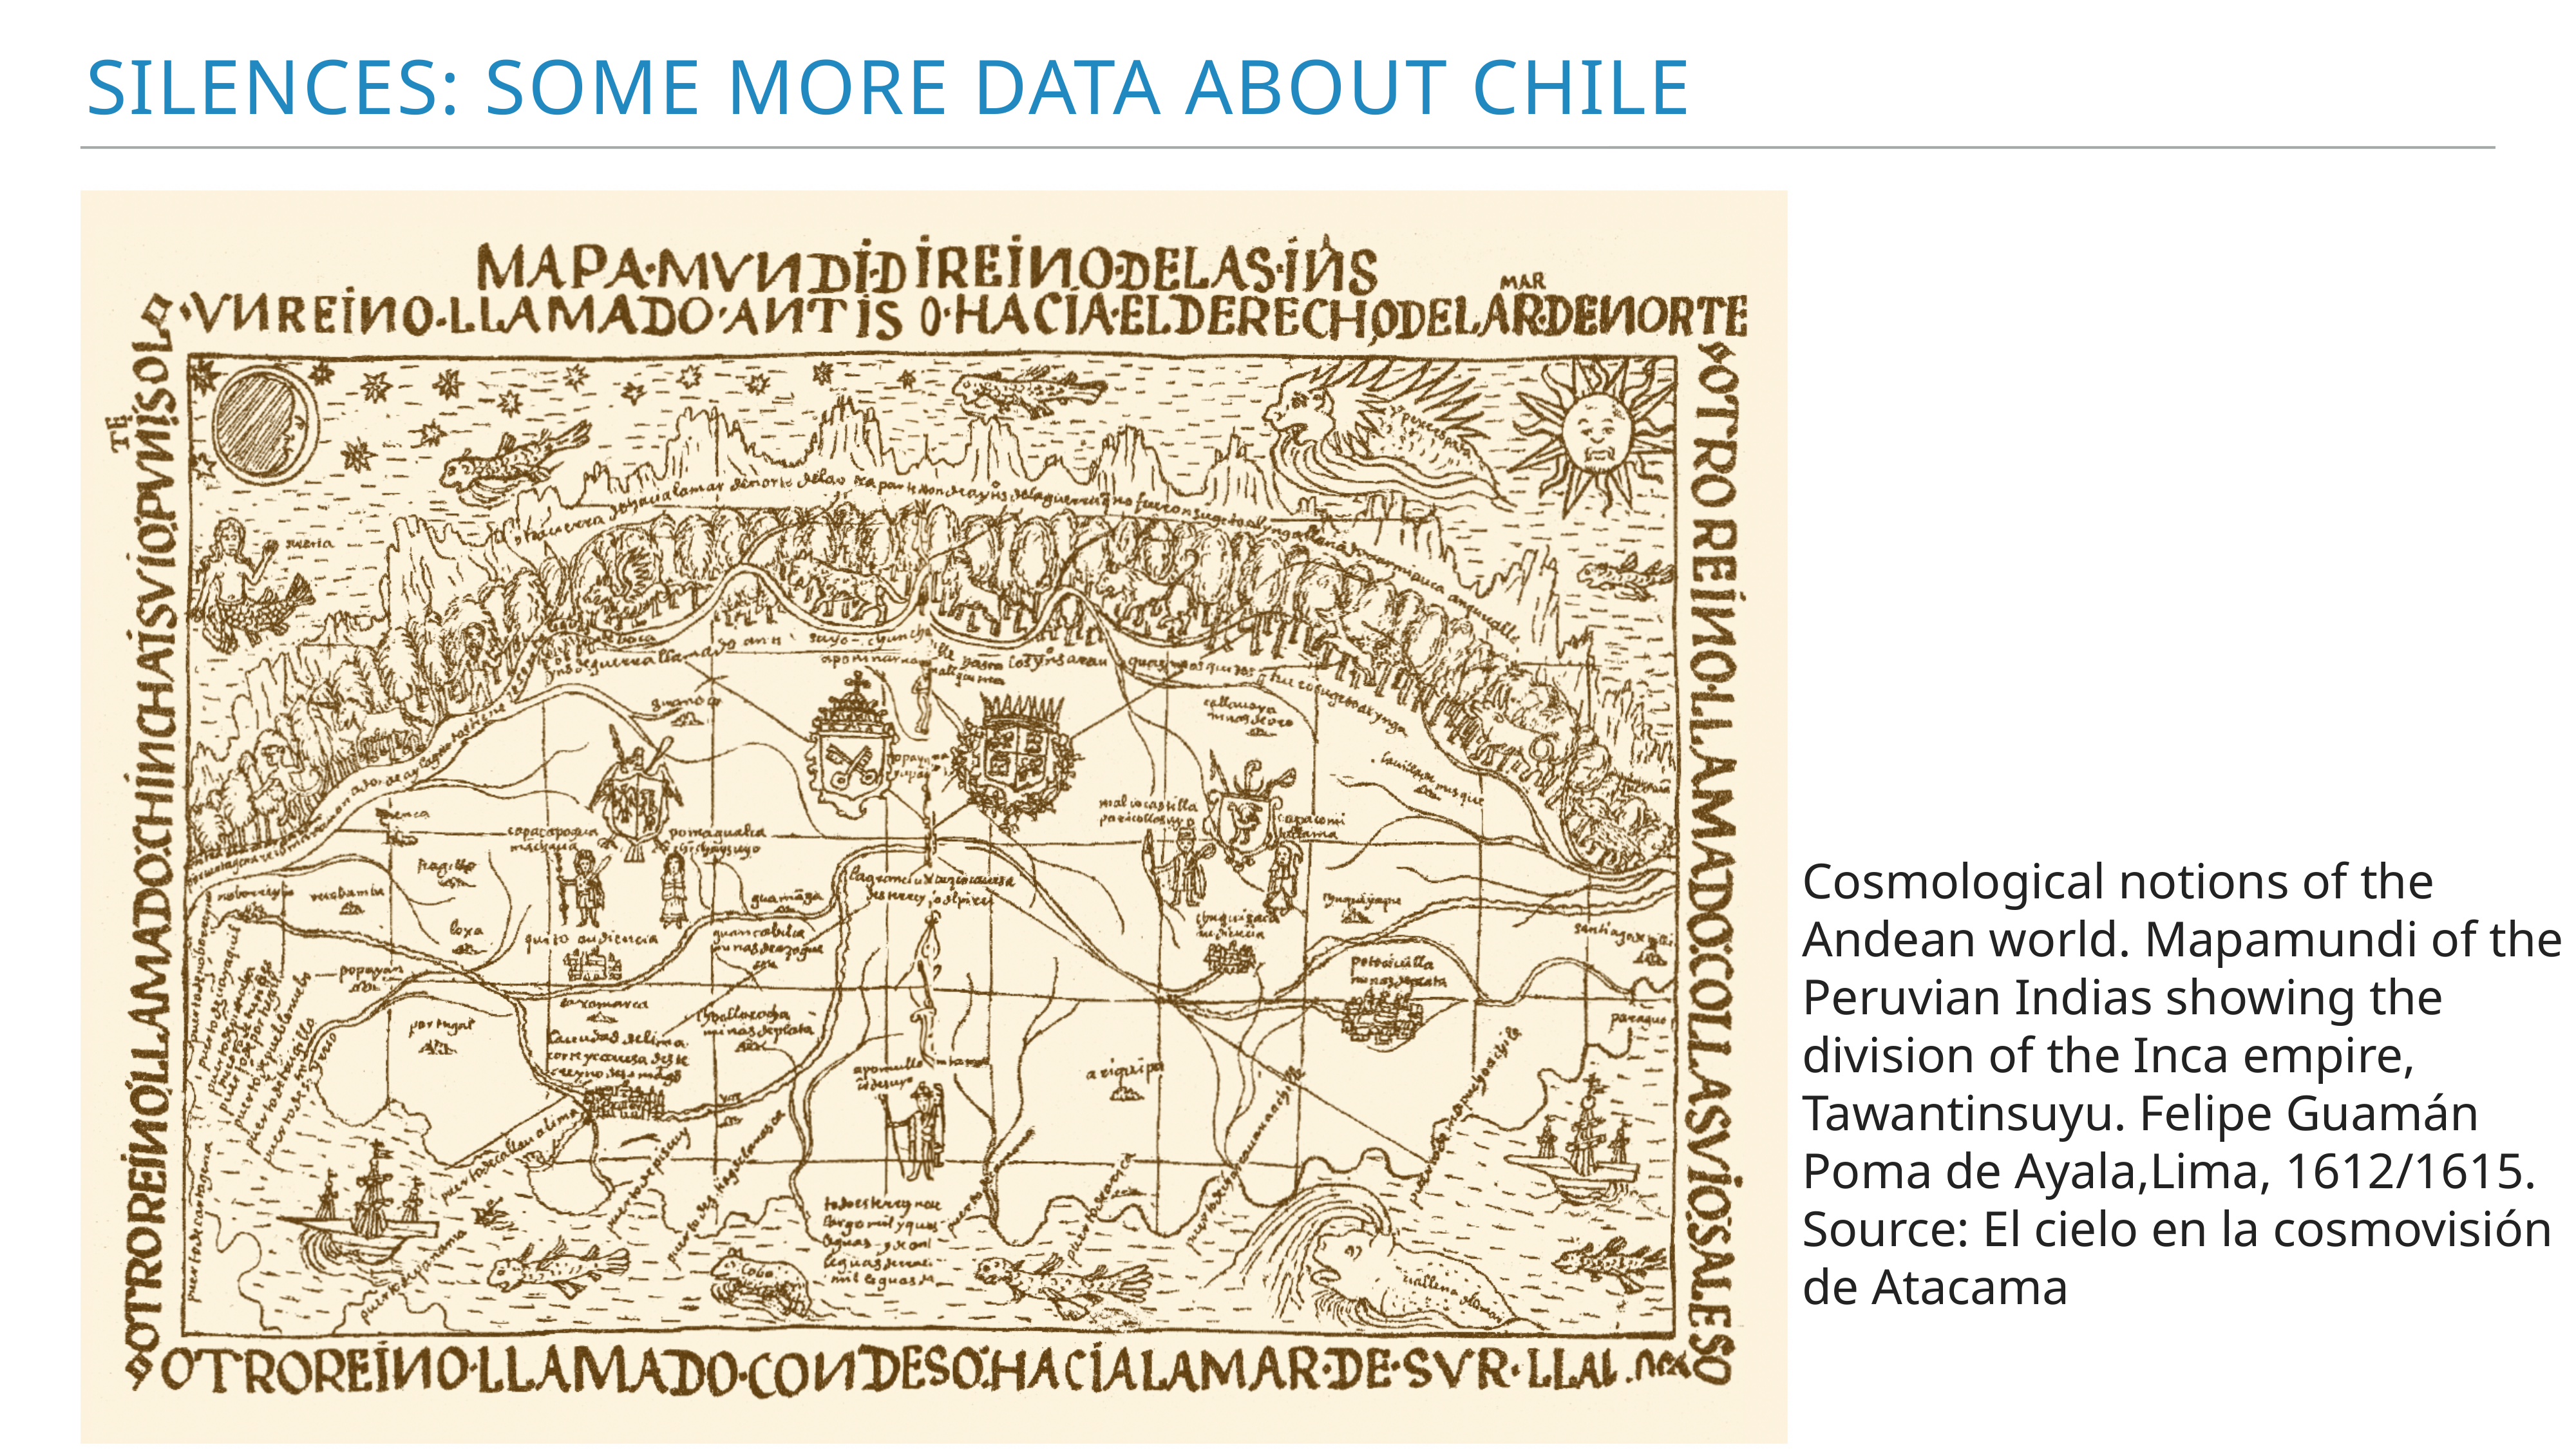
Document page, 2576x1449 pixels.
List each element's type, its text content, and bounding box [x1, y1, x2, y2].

text_box Cosmological notions of the Andean world. Mapamundi of the Peruvian Indias showing the division of the Inca empire, Tawantinsuyu. Felipe Guamán Poma de Ayala,Lima, 1612/1615. Source: El cielo en la cosmovisión de Atacama [1793, 846, 2576, 1320]
list Silences: some more data about Chile [80, 49, 2295, 135]
picture [80, 183, 1793, 1449]
